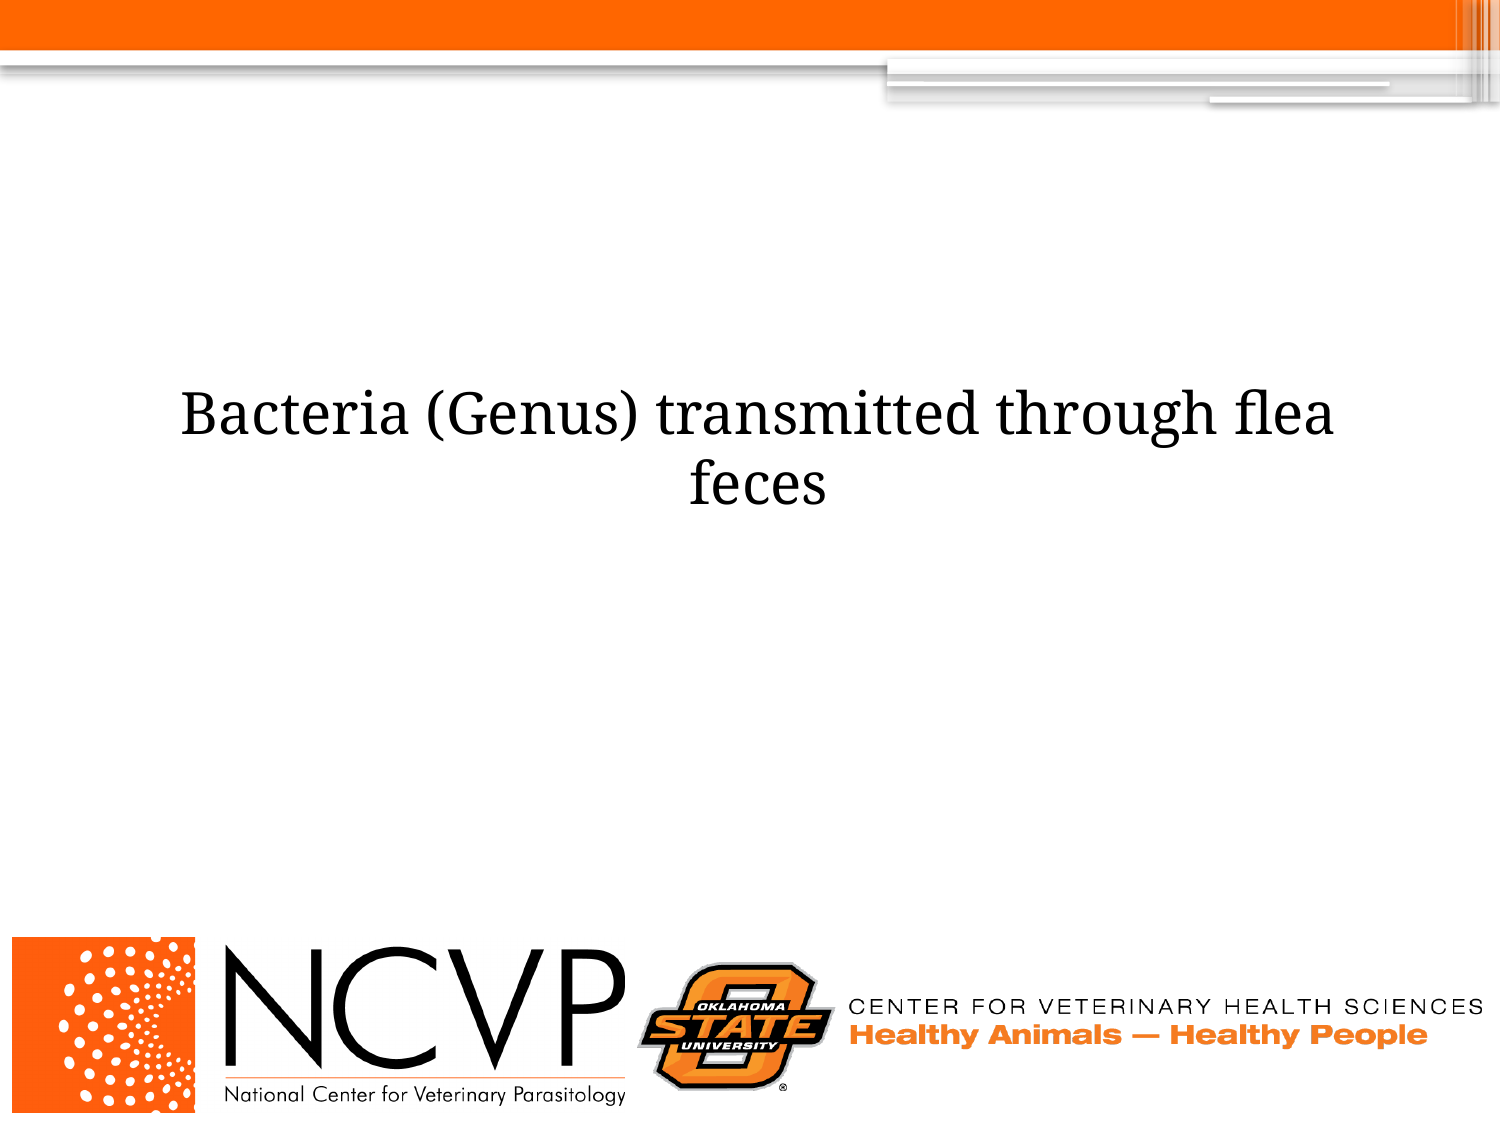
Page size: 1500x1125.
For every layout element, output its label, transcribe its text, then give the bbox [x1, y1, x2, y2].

picture [12, 937, 626, 1113]
list Bacteria (Genus) transmitted through flea feces [75, 368, 1425, 963]
picture [637, 962, 1483, 1092]
